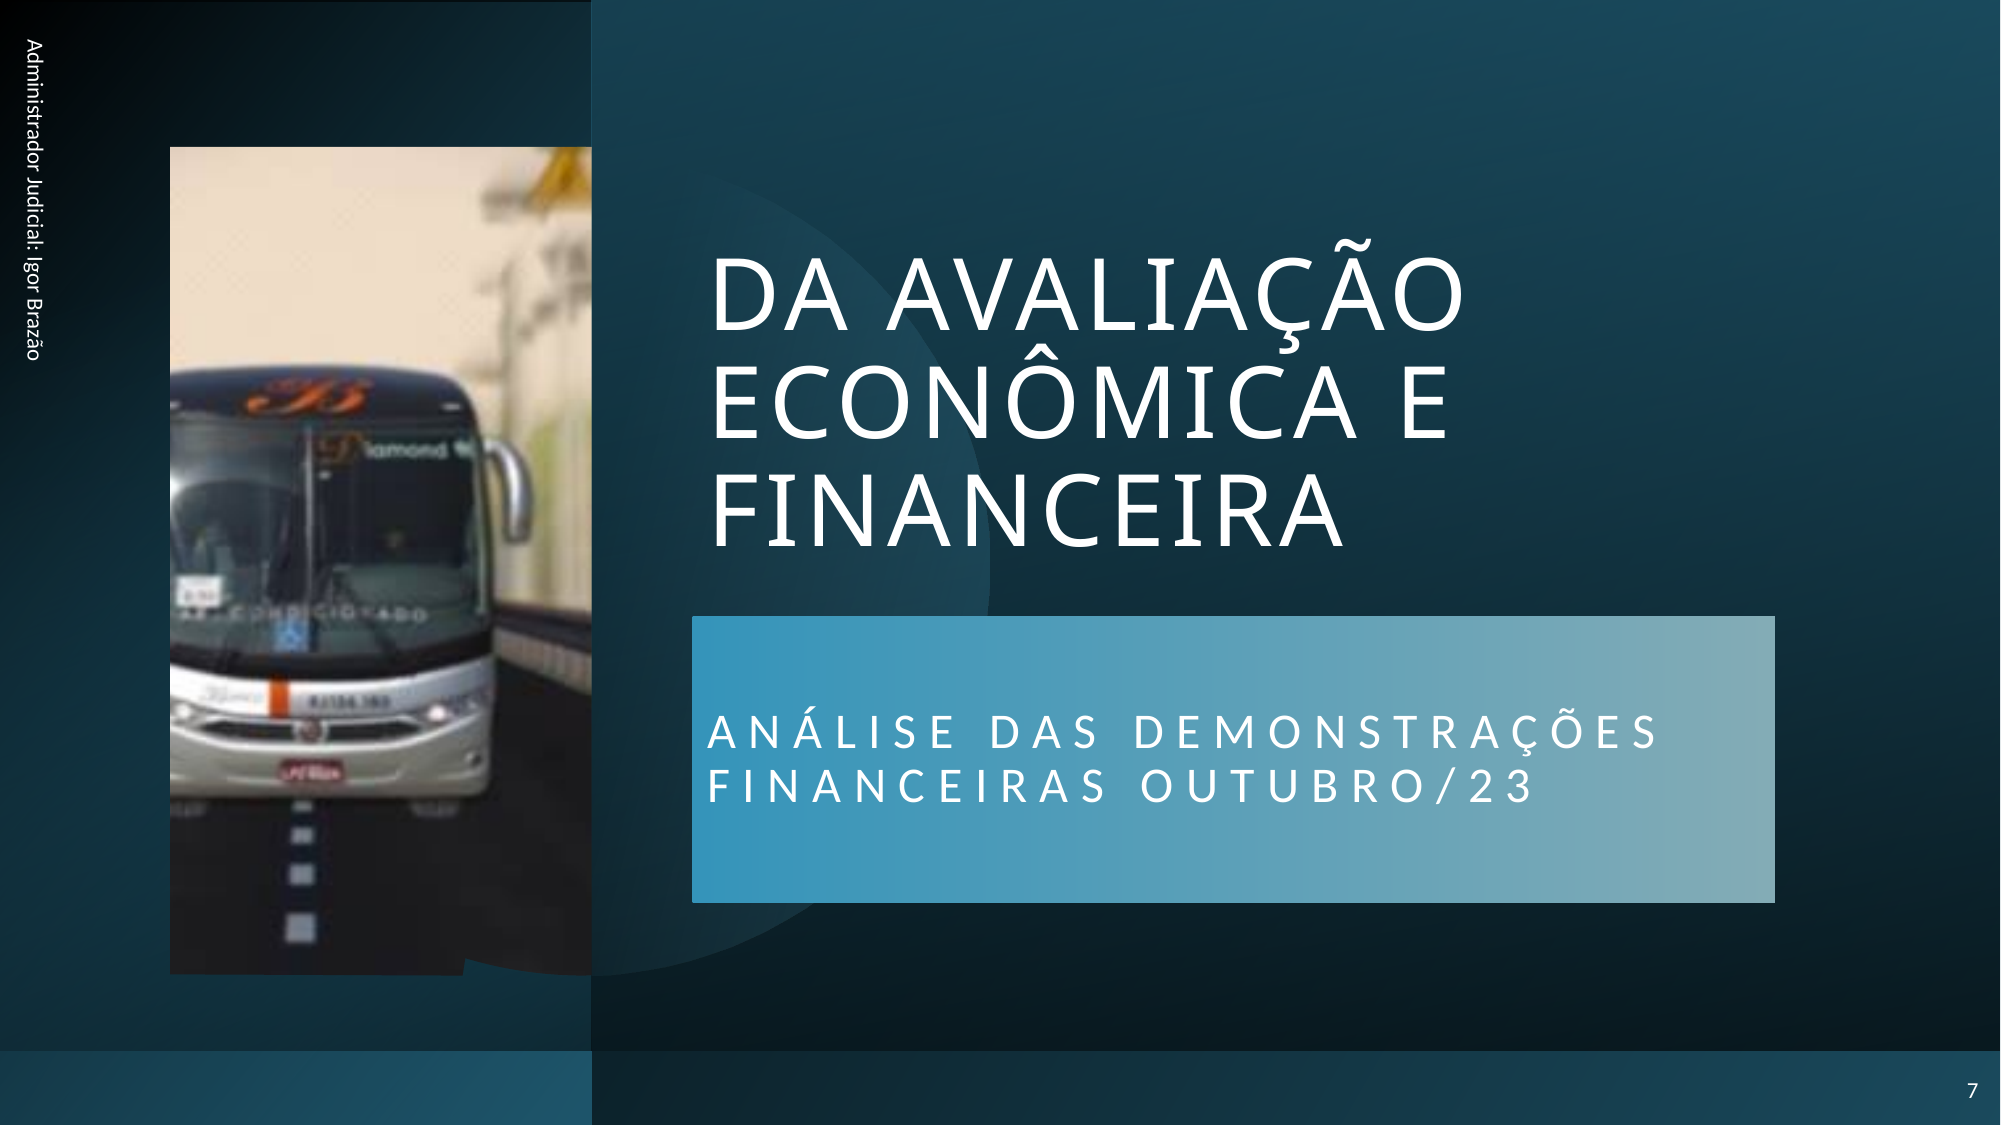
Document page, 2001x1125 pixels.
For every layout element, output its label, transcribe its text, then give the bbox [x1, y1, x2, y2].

text_box [593, 153, 991, 977]
text_box [0, 1, 593, 1051]
text_box [0, 1051, 593, 1125]
text_box [591, 0, 2000, 1051]
slide_number 7 [1920, 1058, 1994, 1119]
text_box [593, 1051, 2000, 1125]
footer Administrador Judicial: Igor Brazão [6, 24, 67, 700]
title Da avaliação econômica e financeira [692, 192, 1775, 576]
picture [170, 146, 592, 976]
list Análise das demonstrações financeiras outubro/23 [692, 616, 1775, 903]
